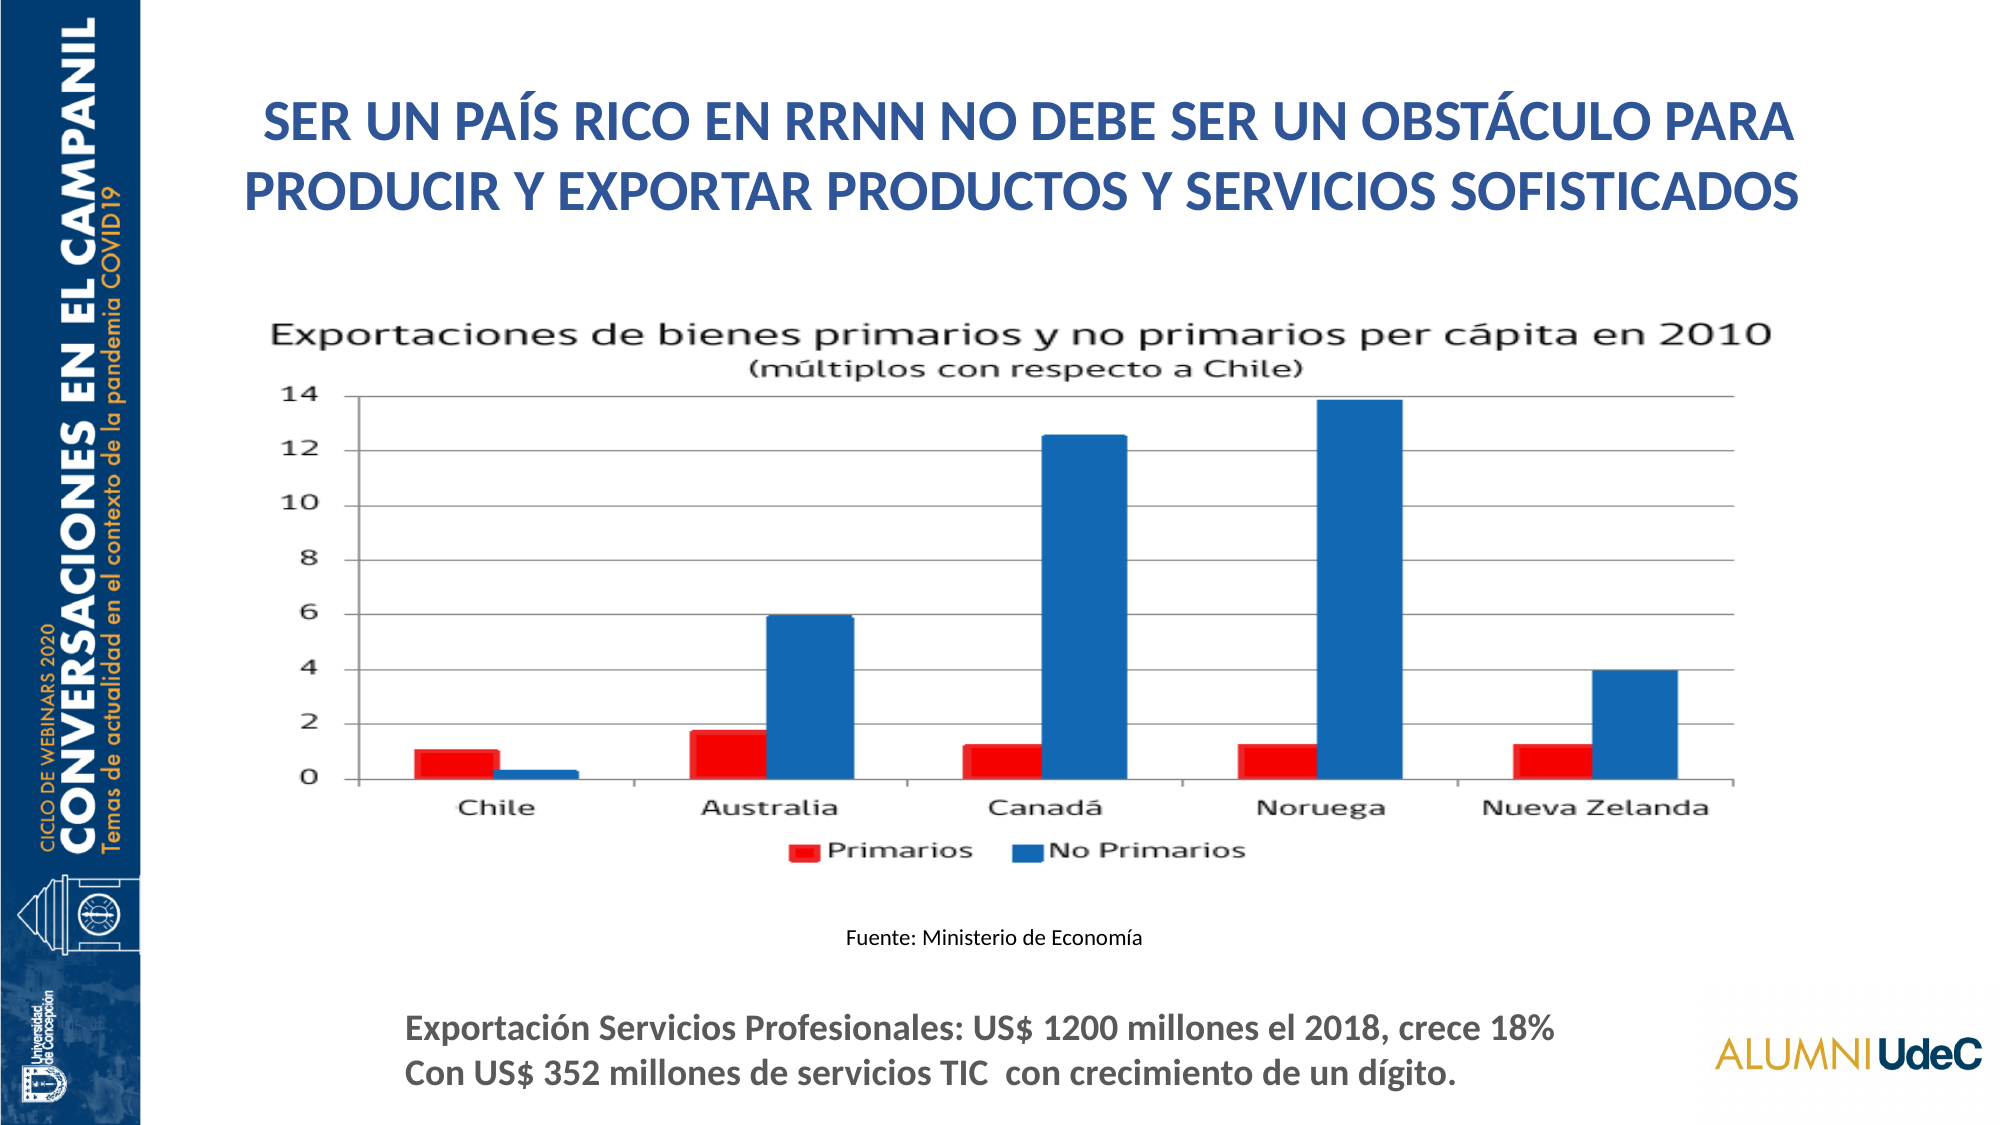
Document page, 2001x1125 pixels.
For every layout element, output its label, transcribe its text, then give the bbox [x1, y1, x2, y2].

picture [1, 0, 141, 1124]
text_box SER UN PAÍS RICO EN RRNN NO DEBE SER UN OBSTÁCULO PARA PRODUCIR Y EXPORTAR PRODUCTOS Y SERVICIOS SOFISTICADOS [138, 77, 1920, 228]
picture [169, 289, 1920, 877]
text_box Fuente: Ministerio de Economía [836, 917, 1159, 955]
text_box Exportación Servicios Profesionales: US$ 1200 millones el 2018, crece 18% Con US$ 352 millones de servicios TIC con crecimiento de un dígito. [390, 995, 1580, 1101]
picture [1694, 984, 2000, 1125]
